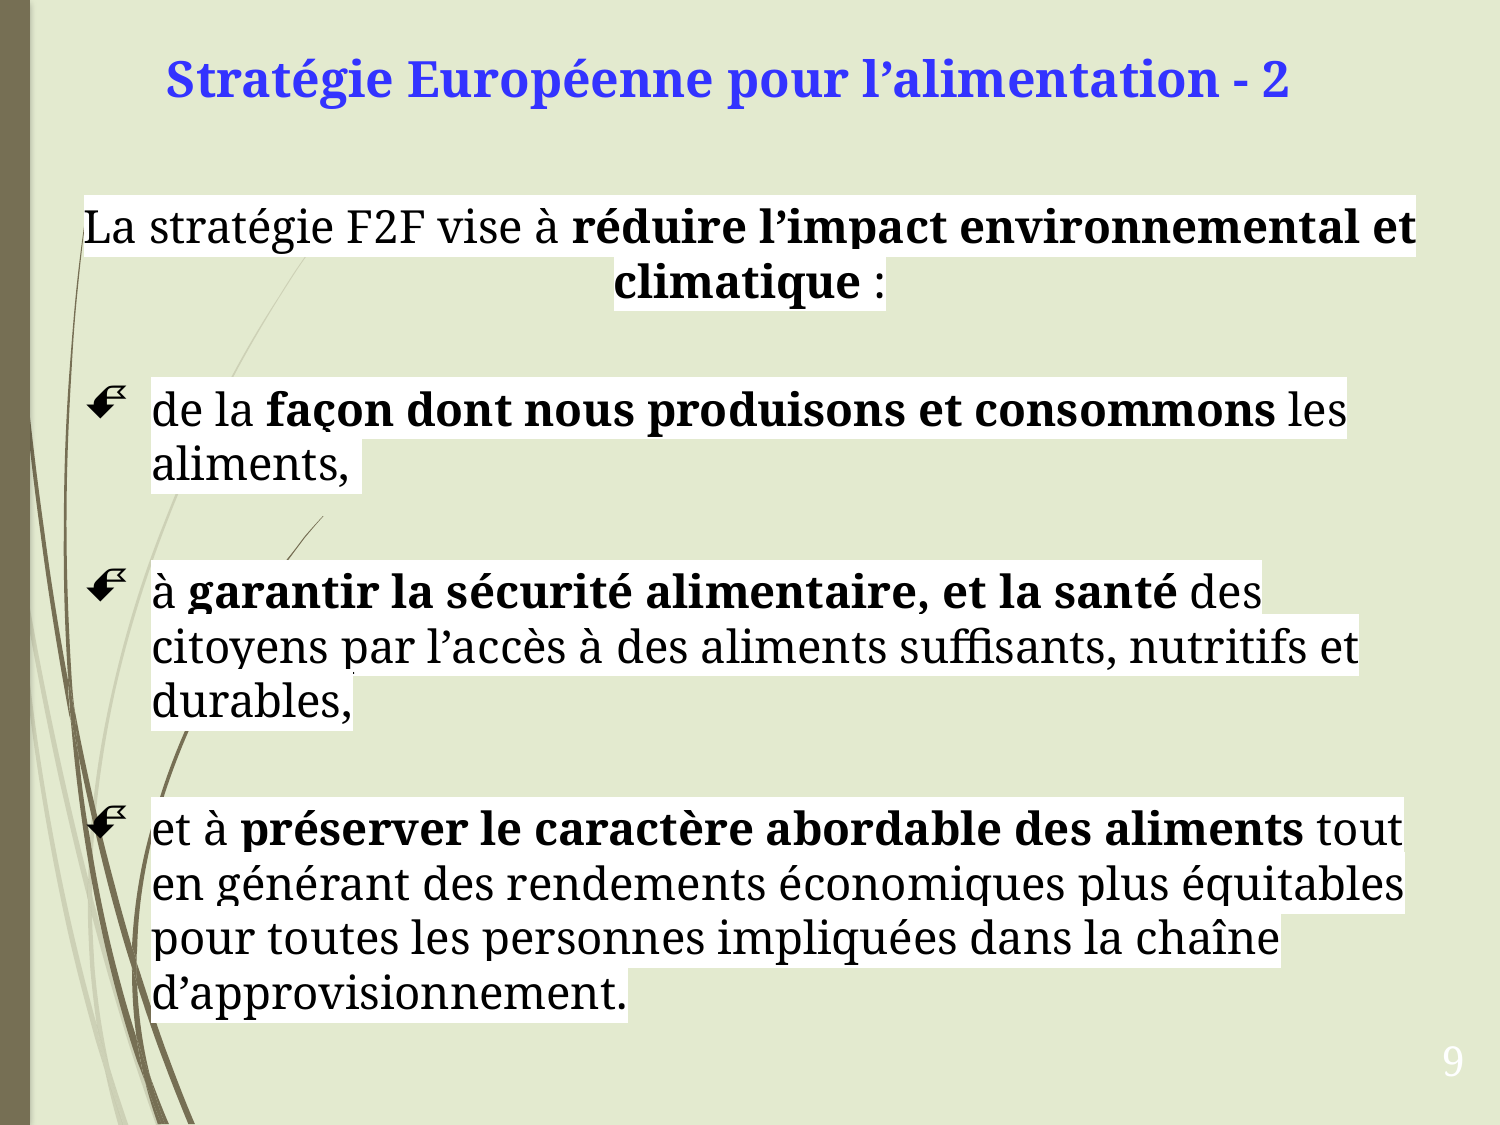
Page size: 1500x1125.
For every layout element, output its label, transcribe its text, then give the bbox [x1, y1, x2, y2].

list La stratégie F2F vise à réduire l’impact environnemental et climatique : de la façon dont nous produisons et consommons les aliments, à garantir la sécurité alimentaire, et la santé des citoyens par l’accès à des aliments suffisants, nutritifs et durables, et à préserver le caractère abordable des aliments tout en générant des rendements économiques plus équitables pour toutes les personnes impliquées dans la chaîne d’approvisionnement. [51, 157, 1449, 1047]
title Stratégie Européenne pour l’alimentation - 2 [36, 32, 1434, 158]
slide_number 9 [1389, 1019, 1480, 1106]
